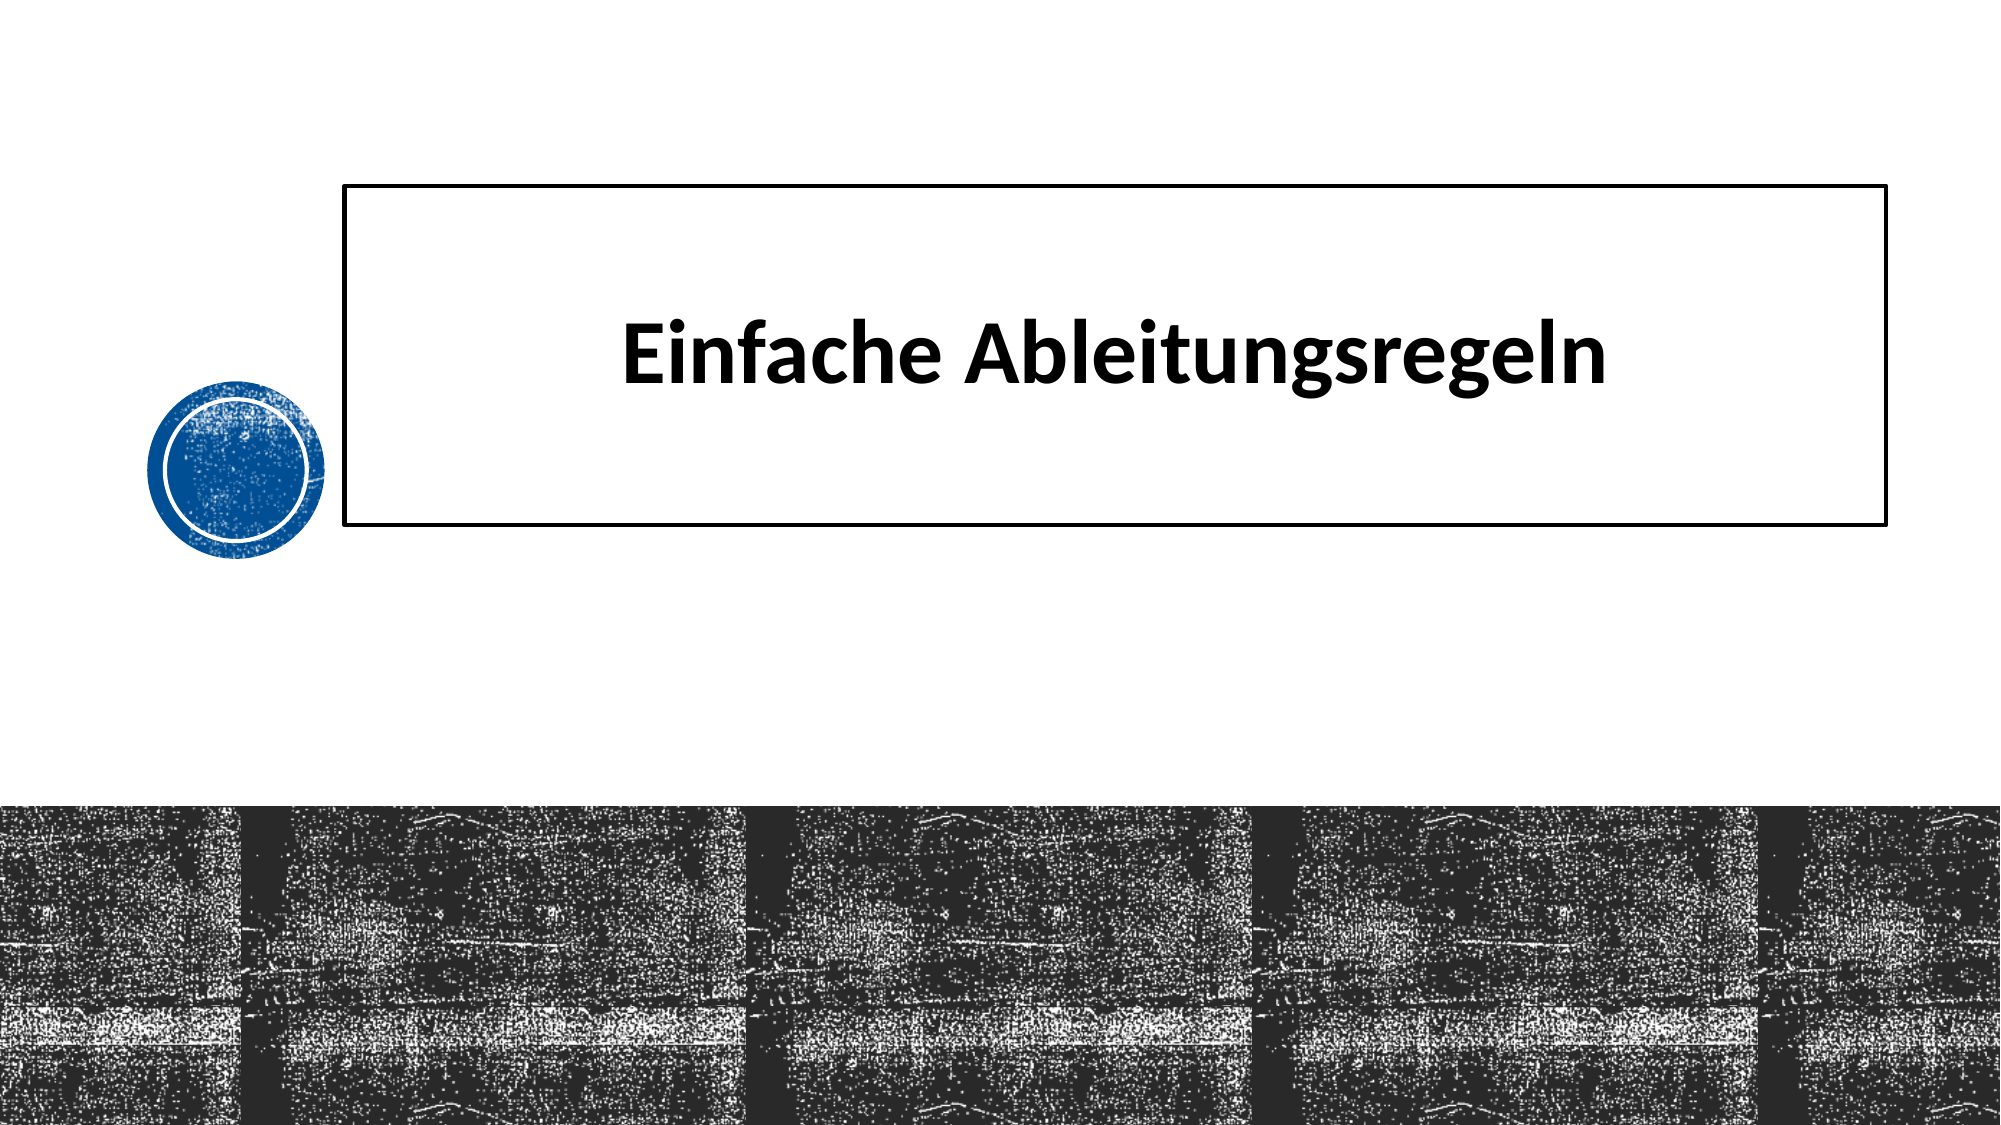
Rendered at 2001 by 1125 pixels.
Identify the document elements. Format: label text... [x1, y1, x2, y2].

title Einfache Ableitungsregeln [344, 185, 1886, 526]
